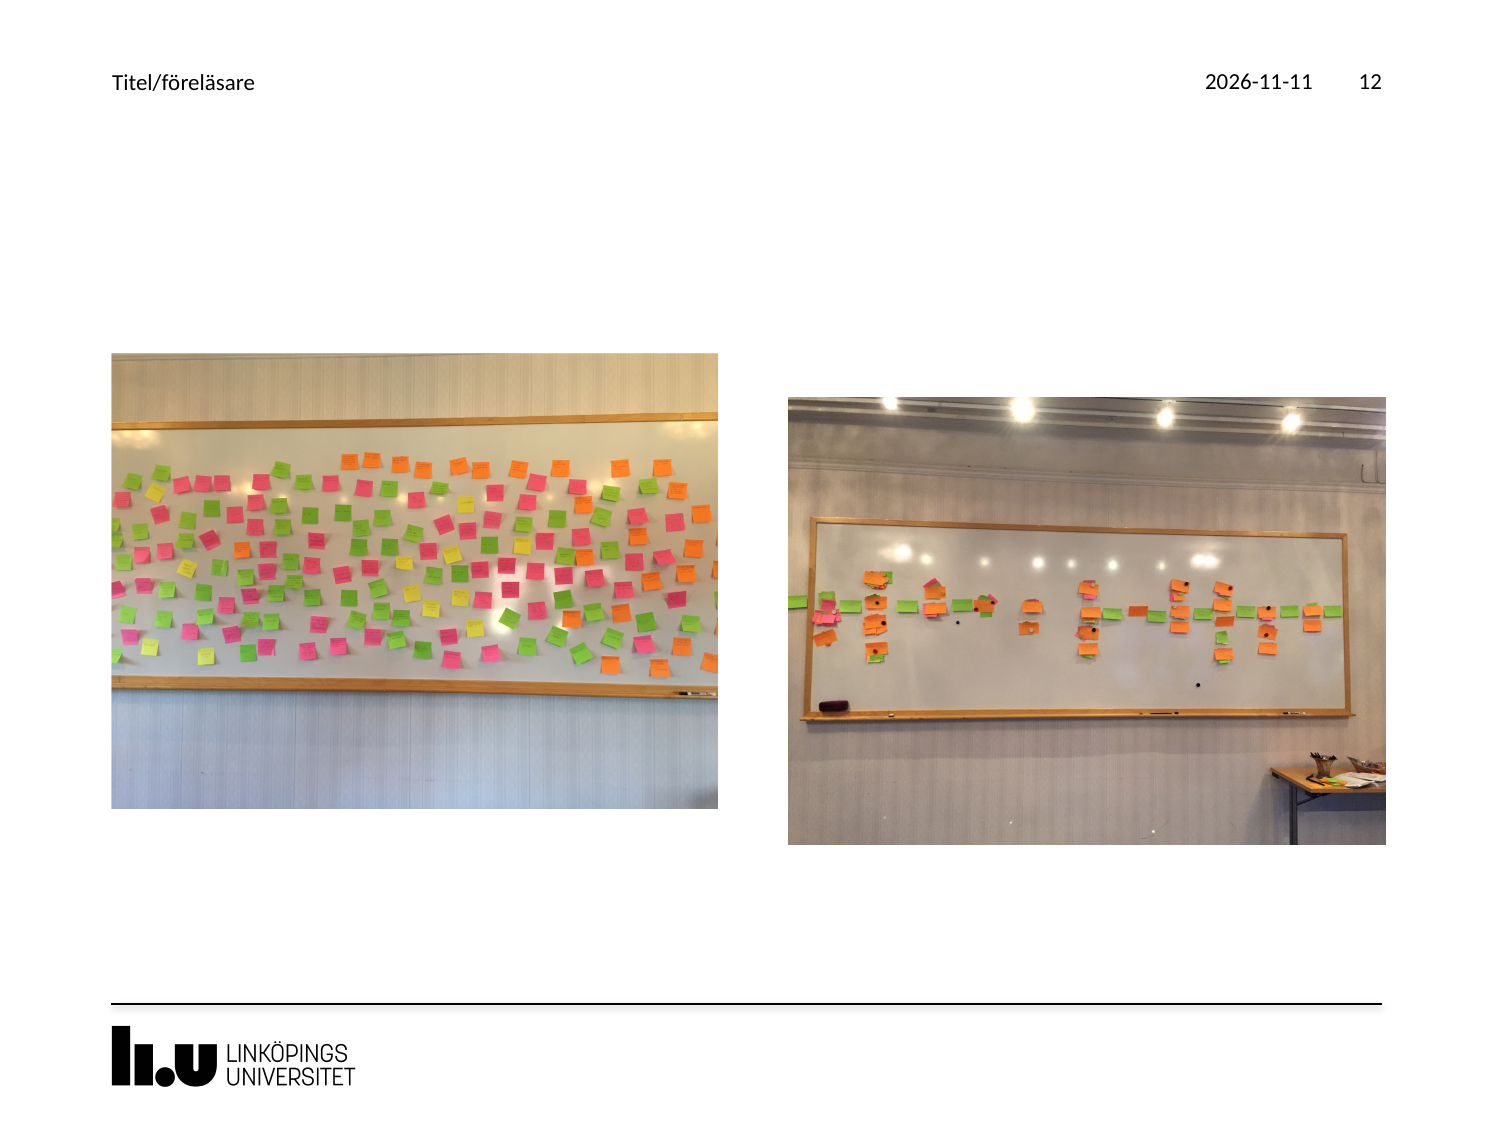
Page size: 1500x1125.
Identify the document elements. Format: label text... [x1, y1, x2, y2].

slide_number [1092, 59, 1306, 103]
footer Titel/föreläsare [97, 59, 1055, 103]
slide_number 12 [1306, 59, 1397, 103]
picture [93, 1007, 374, 1104]
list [110, 353, 719, 809]
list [788, 397, 1386, 845]
